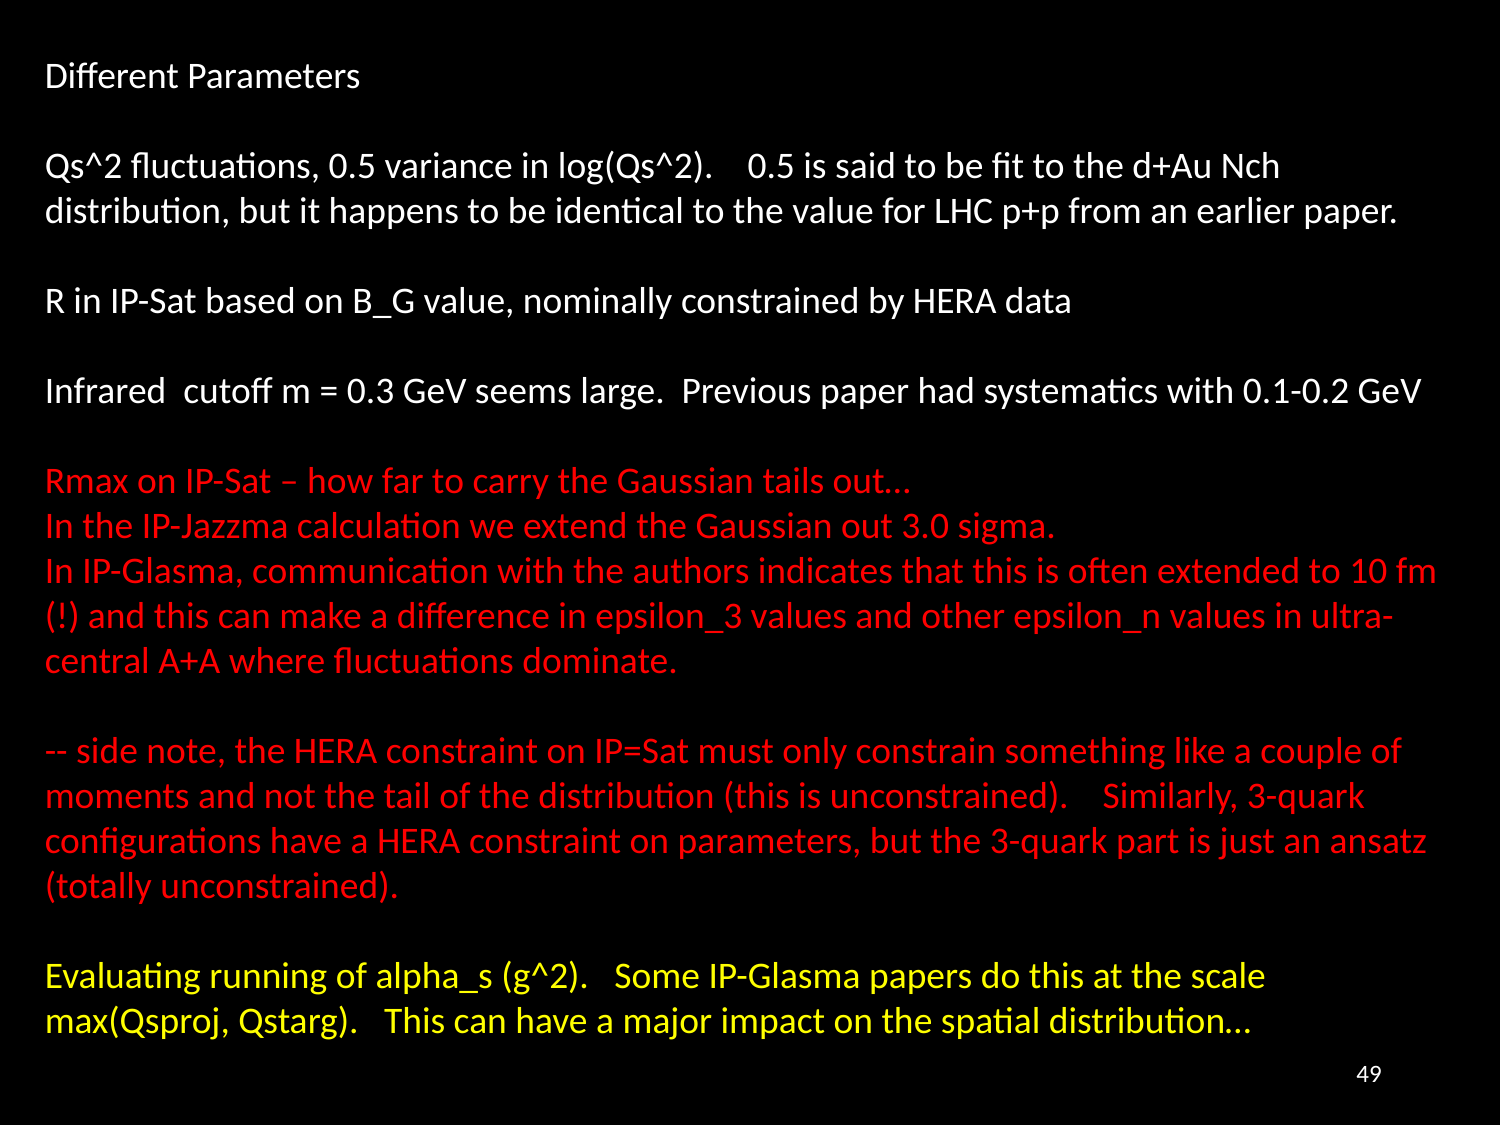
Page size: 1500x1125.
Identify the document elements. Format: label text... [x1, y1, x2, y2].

slide_number 49 [1059, 1049, 1397, 1103]
text_box Different Parameters Qs^2 fluctuations, 0.5 variance in log(Qs^2). 0.5 is said to be fit to the d+Au Nch distribution, but it happens to be identical to the value for LHC p+p from an earlier paper. R in IP-Sat based on B_G value, nominally constrained by HERA data Infrared cutoff m = 0.3 GeV seems large. Previous paper had systematics with 0.1-0.2 GeV Rmax on IP-Sat – how far to carry the Gaussian tails out… In the IP-Jazzma calculation we extend the Gaussian out 3.0 sigma. In IP-Glasma, communication with the authors indicates that this is often extended to 10 fm (!) and this can make a difference in epsilon_3 values and other epsilon_n values in ultra-central A+A where fluctuations dominate. -- side note, the HERA constraint on IP=Sat must only constrain something like a couple of moments and not the tail of the distribution (this is unconstrained). Similarly, 3-quark configurations have a HERA constraint on parameters, but the 3-quark part is just an ansatz (totally unconstrained). Evaluating running of alpha_s (g^2). Some IP-Glasma papers do this at the scale max(Qsproj, Qstarg). This can have a major impact on the spatial distribution… [29, 44, 1463, 1049]
